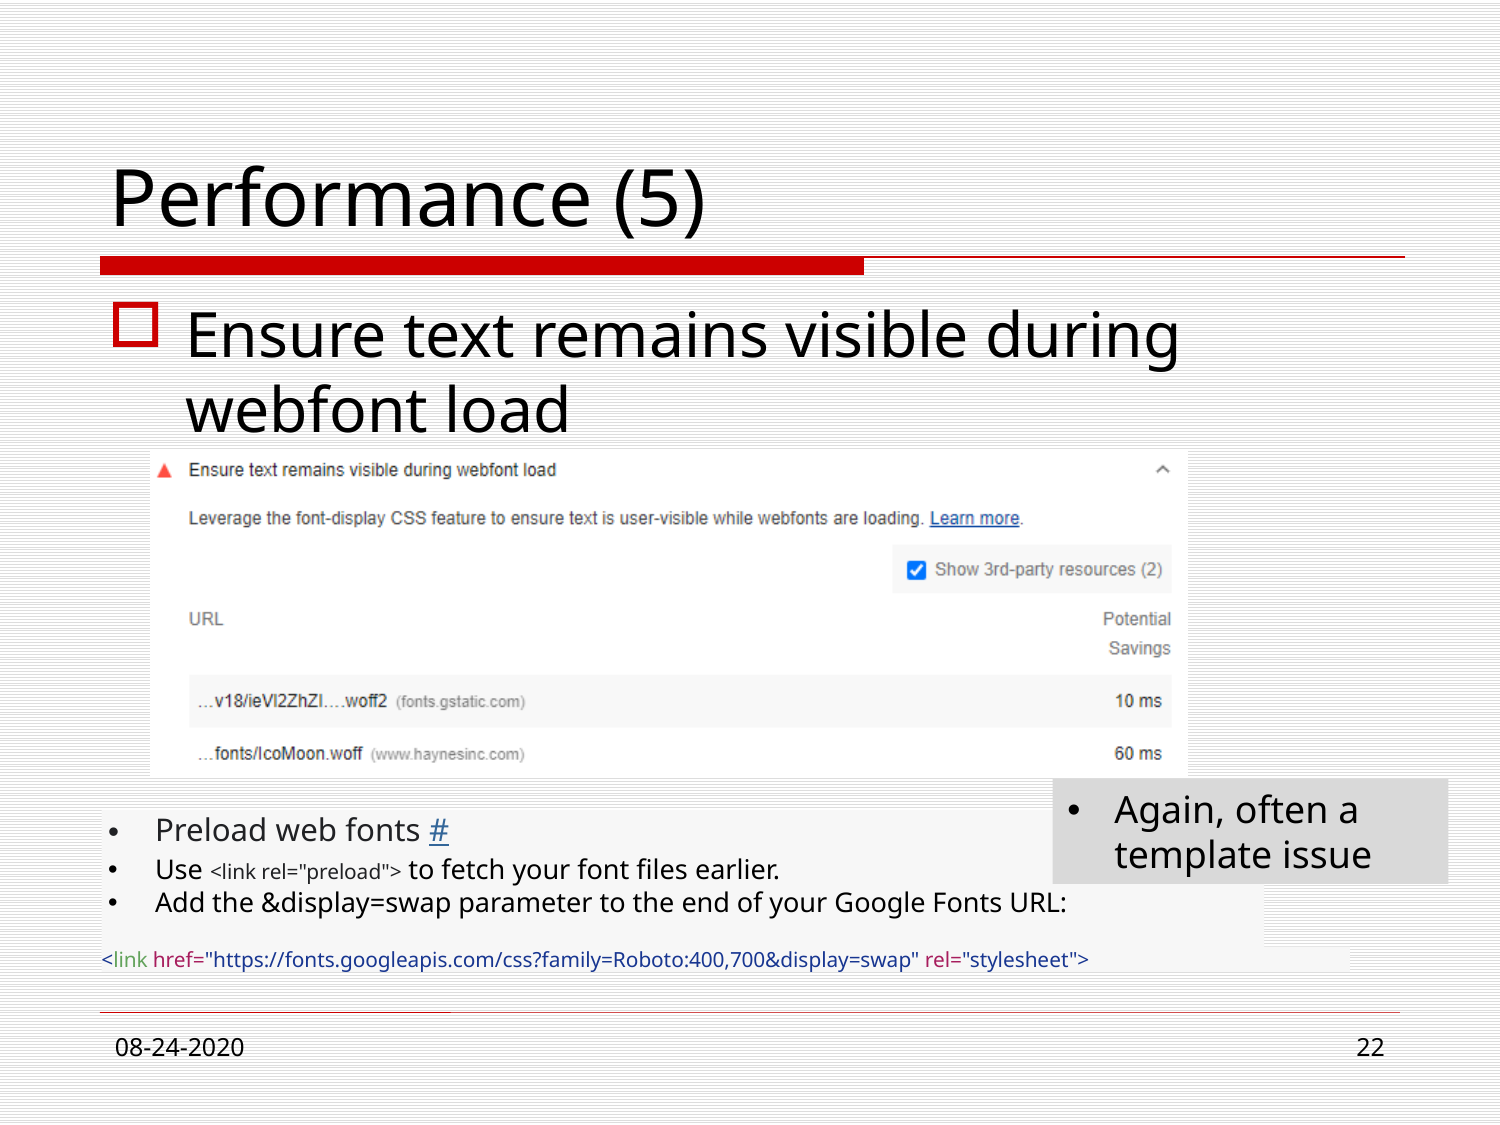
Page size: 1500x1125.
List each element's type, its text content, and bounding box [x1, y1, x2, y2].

slide_number 22 [1074, 1024, 1400, 1103]
text_box Preload web fonts # Use <link rel="preload"> to fetch your font files earlier. Add the &display=swap parameter to the end of your Google Fonts URL: [101, 810, 1265, 946]
title Performance (5) [94, 50, 1407, 250]
text_box <link href="https://fonts.googleapis.com/css?family=Roboto:400,700&display=swap" rel="stylesheet"> [101, 946, 1350, 972]
list Ensure text remains visible during webfont load [92, 287, 1406, 988]
text_box Again, often a template issue [1052, 779, 1449, 884]
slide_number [99, 1024, 425, 1103]
picture [149, 449, 1188, 777]
